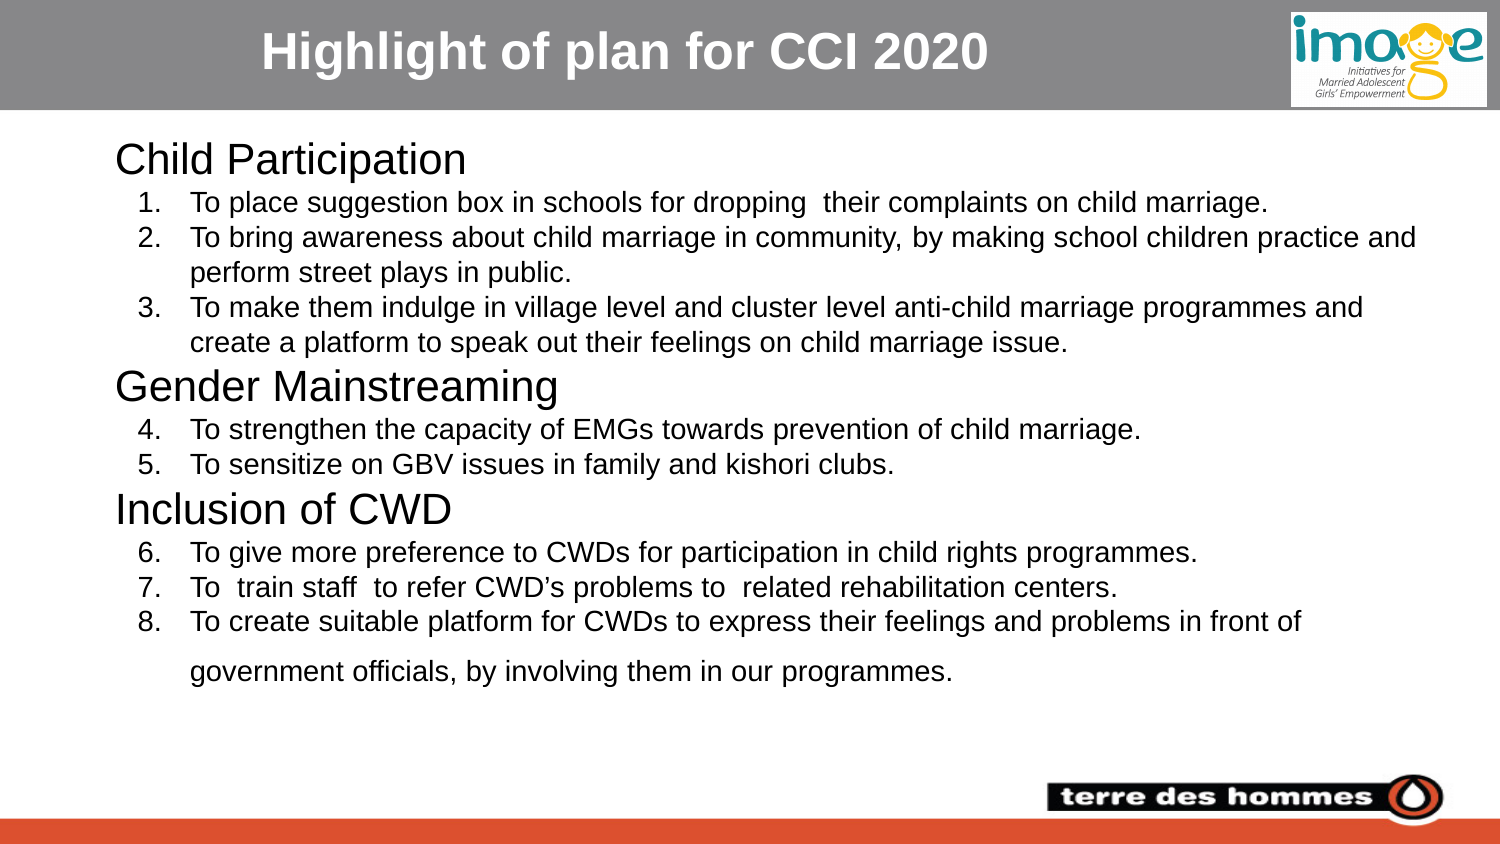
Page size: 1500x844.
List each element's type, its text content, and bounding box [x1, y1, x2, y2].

text_box Child Participation To place suggestion box in schools for dropping their complaints on child marriage. To bring awareness about child marriage in community, by making school children practice and perform street plays in public. To make them indulge in village level and cluster level anti-child marriage programmes and create a platform to speak out their feelings on child marriage issue. Gender Mainstreaming To strengthen the capacity of EMGs towards prevention of child marriage. To sensitize on GBV issues in family and kishori clubs. Inclusion of CWD To give more preference to CWDs for participation in child rights programmes. To train staff to refer CWD’s problems to related rehabilitation centers. To create suitable platform for CWDs to express their feelings and problems in front of government officials, by involving them in our programmes. [99, 115, 1451, 739]
text_box Highlight of plan for CCI 2020 [13, 2, 1238, 116]
picture [0, 0, 1500, 844]
